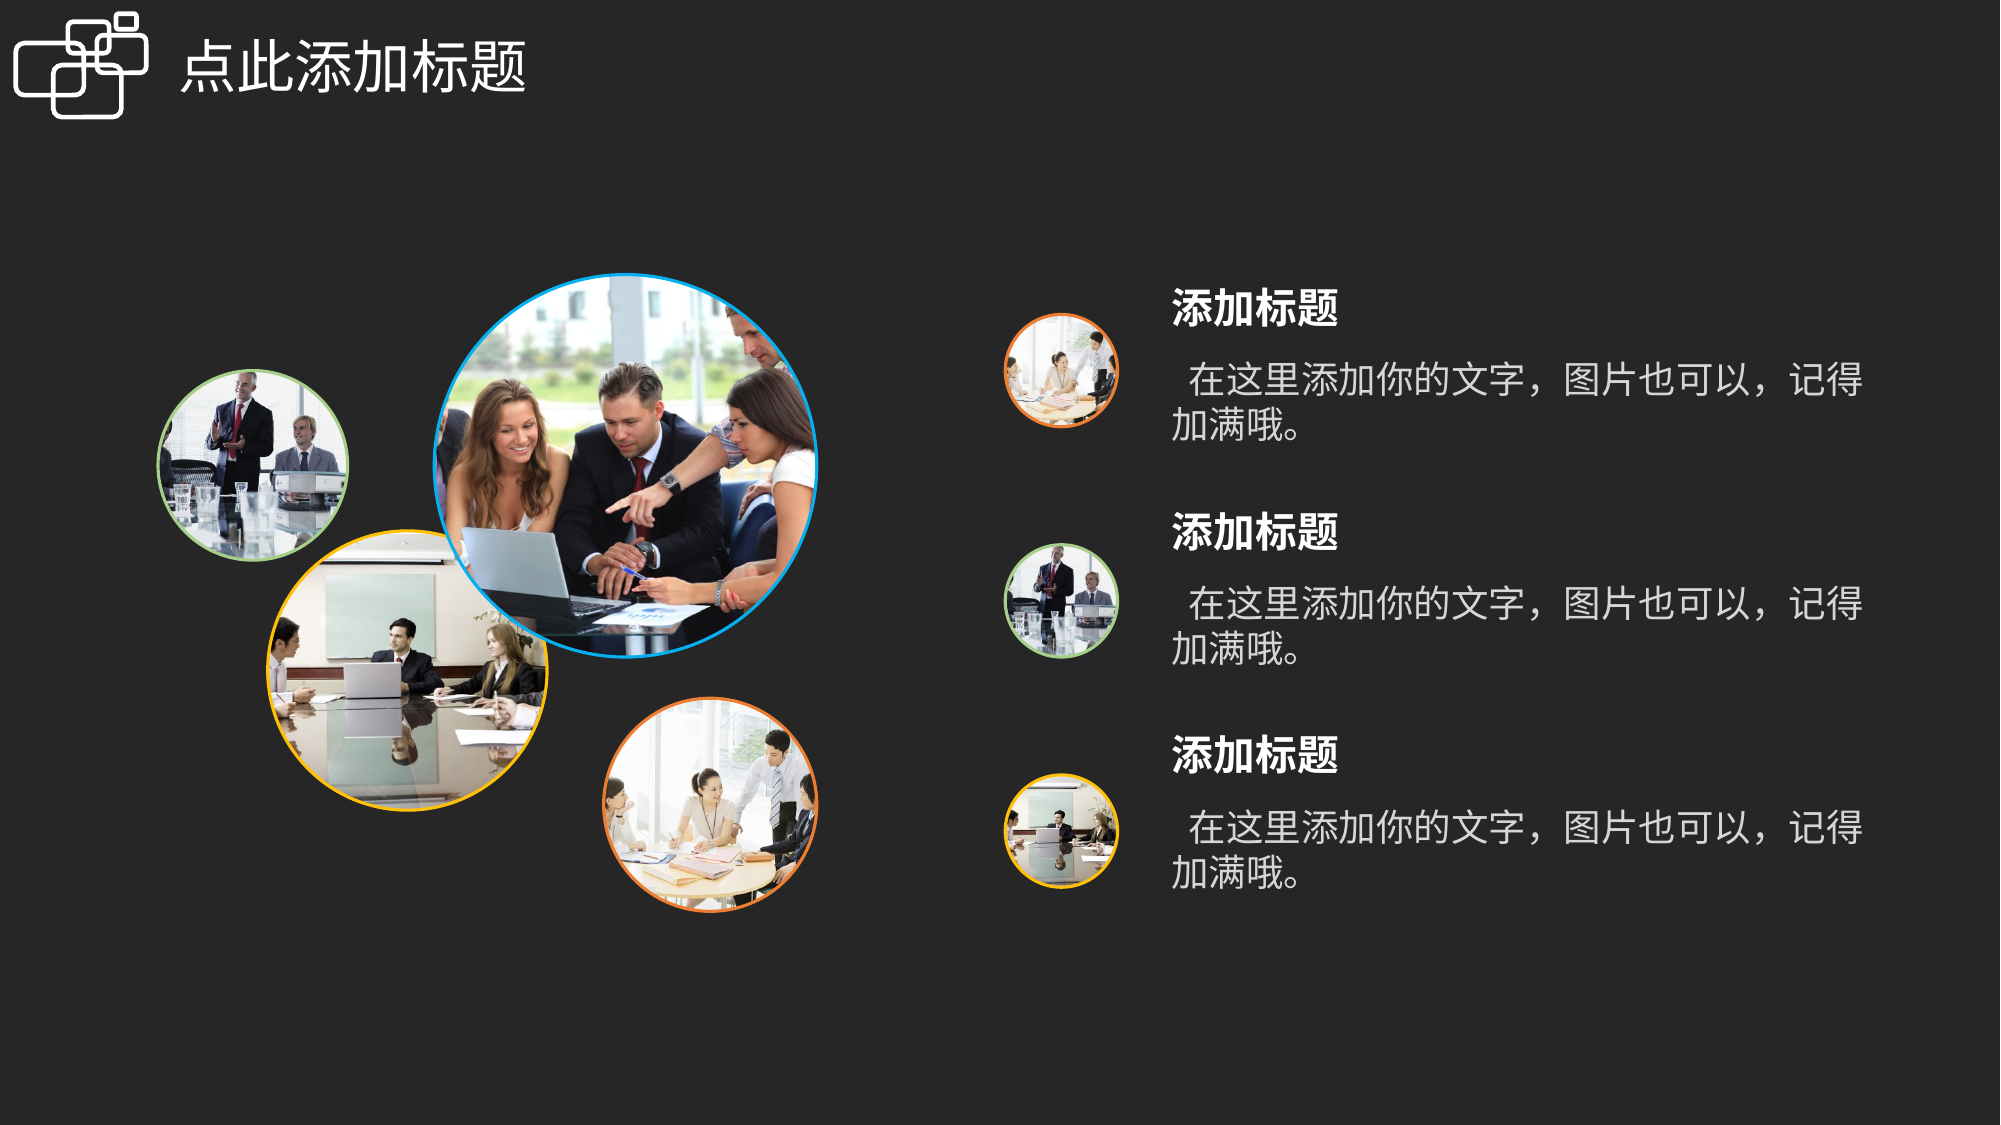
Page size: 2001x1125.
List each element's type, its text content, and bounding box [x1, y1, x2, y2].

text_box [603, 697, 818, 912]
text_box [157, 370, 348, 561]
text_box 添加标题 [1157, 274, 1354, 340]
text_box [434, 274, 817, 658]
text_box 在这里添加你的文字，图片也可以，记得加满哦。 [1156, 349, 1879, 454]
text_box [1005, 544, 1118, 658]
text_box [1005, 314, 1118, 427]
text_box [267, 530, 548, 811]
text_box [1005, 774, 1118, 888]
text_box 添加标题 [1157, 498, 1354, 563]
text_box 在这里添加你的文字，图片也可以，记得加满哦。 [1156, 572, 1879, 678]
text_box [15, 13, 545, 118]
text_box 添加标题 [1157, 721, 1354, 787]
text_box 在这里添加你的文字，图片也可以，记得加满哦。 [1156, 796, 1879, 901]
